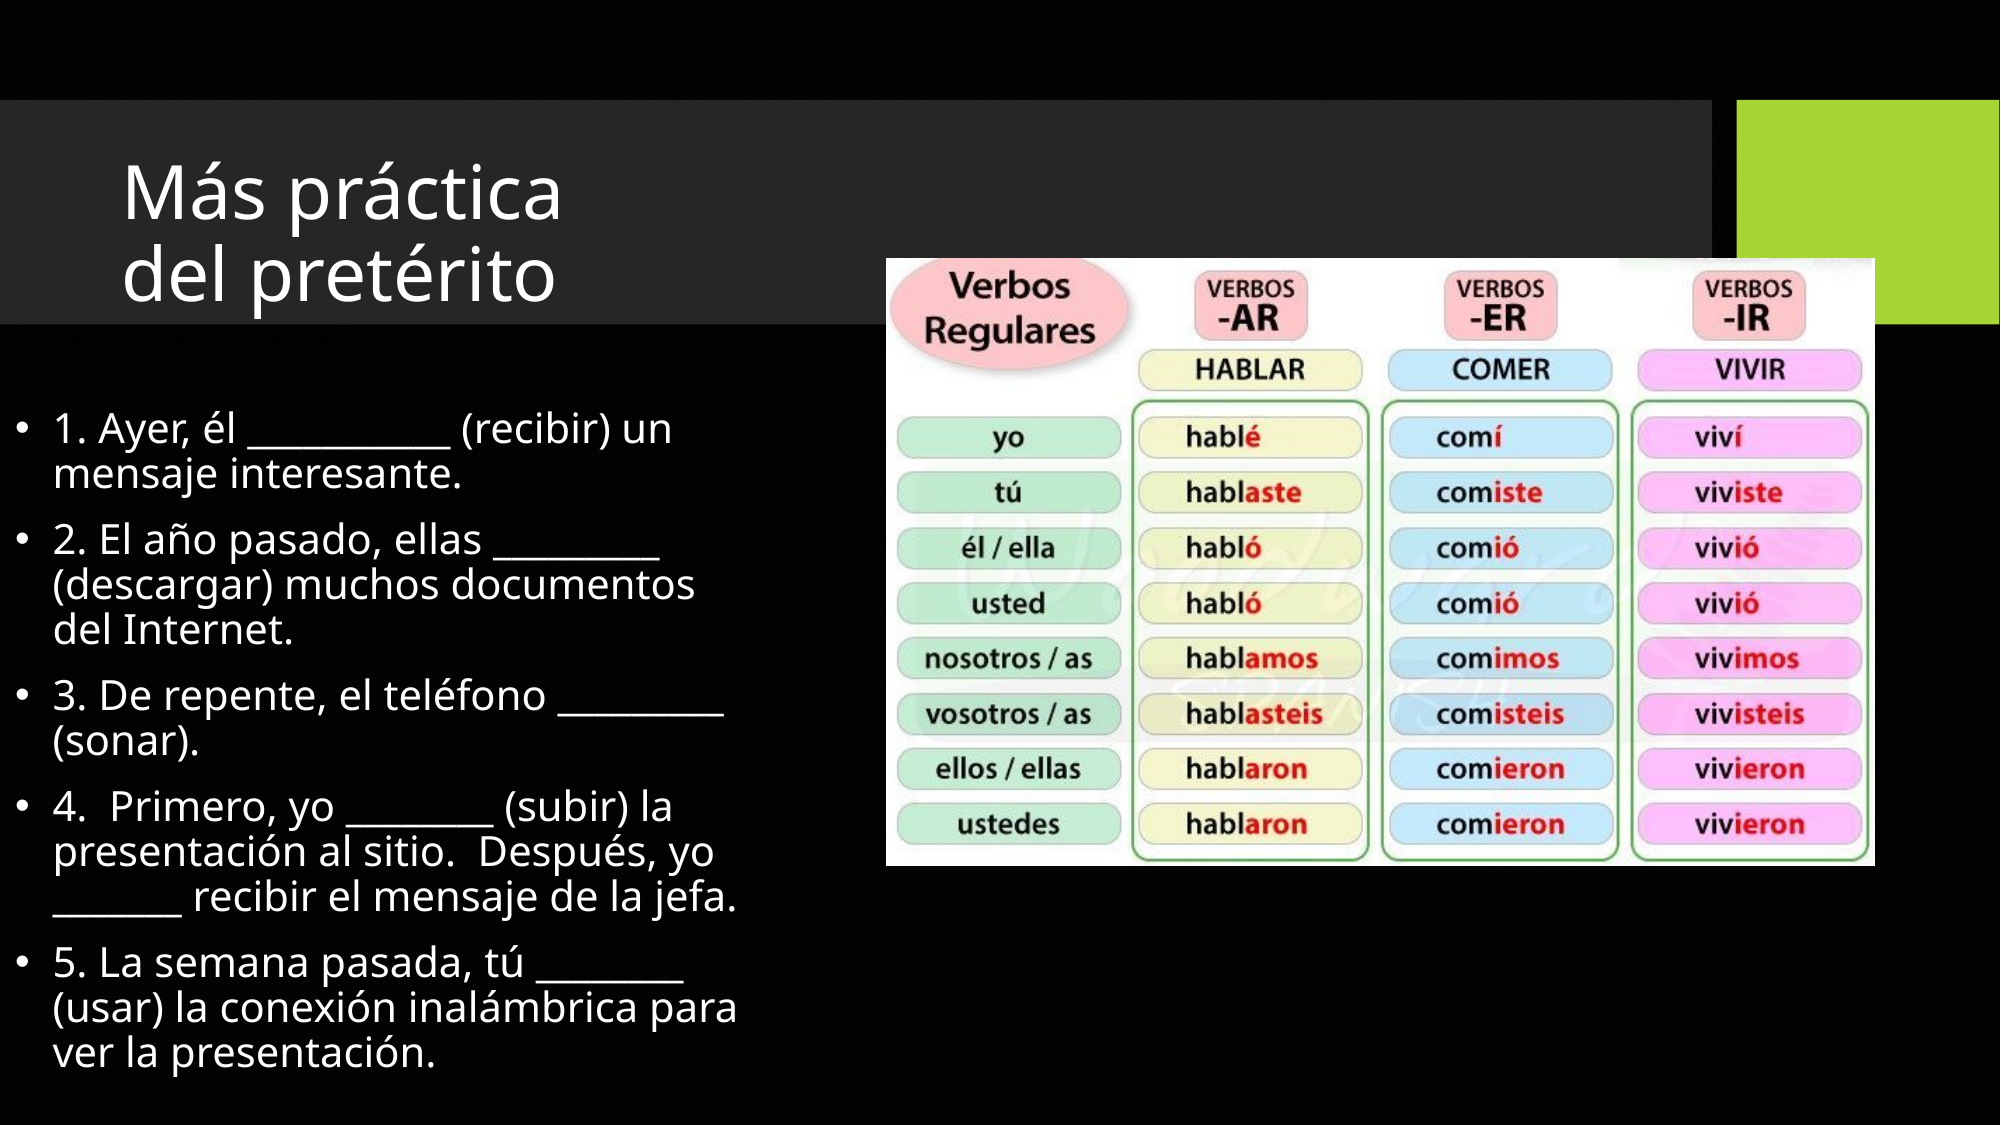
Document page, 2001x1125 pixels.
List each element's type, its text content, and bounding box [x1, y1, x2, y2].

picture [0, 258, 2000, 867]
list 1. Ayer, él ___________ (recibir) un mensaje interesante. 2. El año pasado, ellas _________ (descargar) muchos documentos del Internet. 3. De repente, el teléfono _________ (sonar). 4. Primero, yo ________ (subir) la presentación al sitio. Después, yo _______ recibir el mensaje de la jefa. 5. La semana pasada, tú ________ (usar) la conexión inalámbrica para ver la presentación. [0, 399, 761, 1125]
title Más práctica del pretérito [106, 103, 682, 370]
